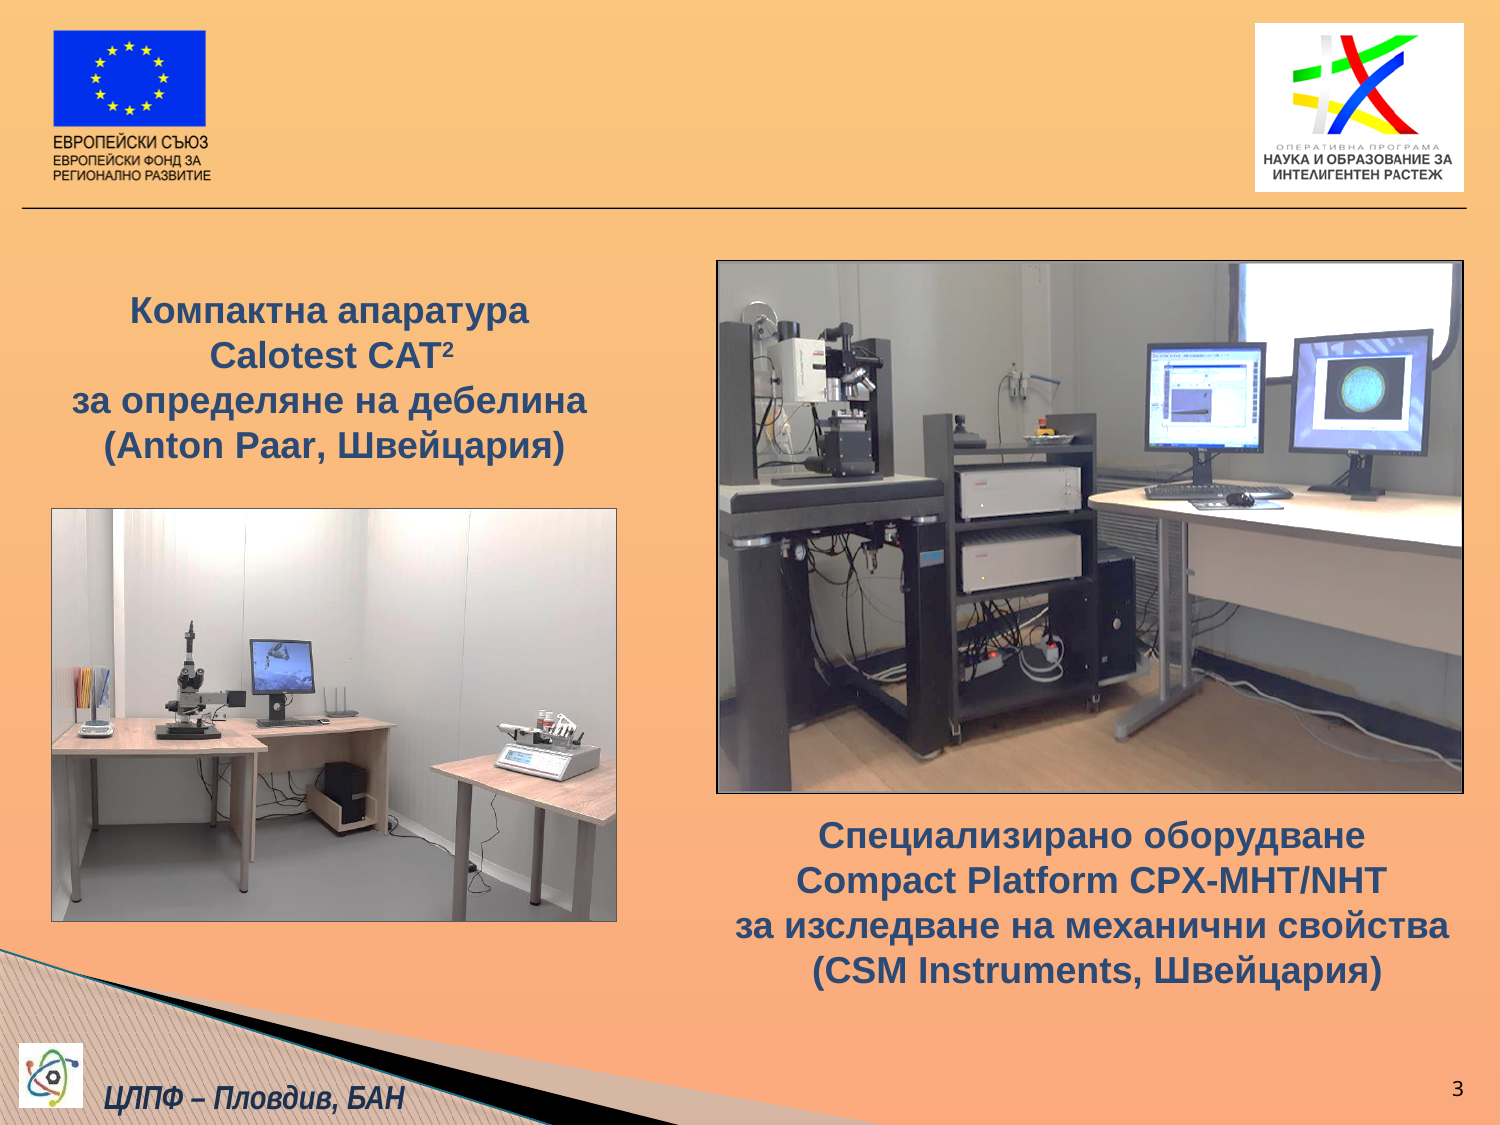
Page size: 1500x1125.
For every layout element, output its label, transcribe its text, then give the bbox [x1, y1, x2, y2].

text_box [21, 21, 1478, 215]
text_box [19, 1028, 482, 1125]
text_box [717, 260, 1465, 1047]
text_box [51, 278, 618, 922]
slide_number 3 [1418, 1051, 1479, 1112]
